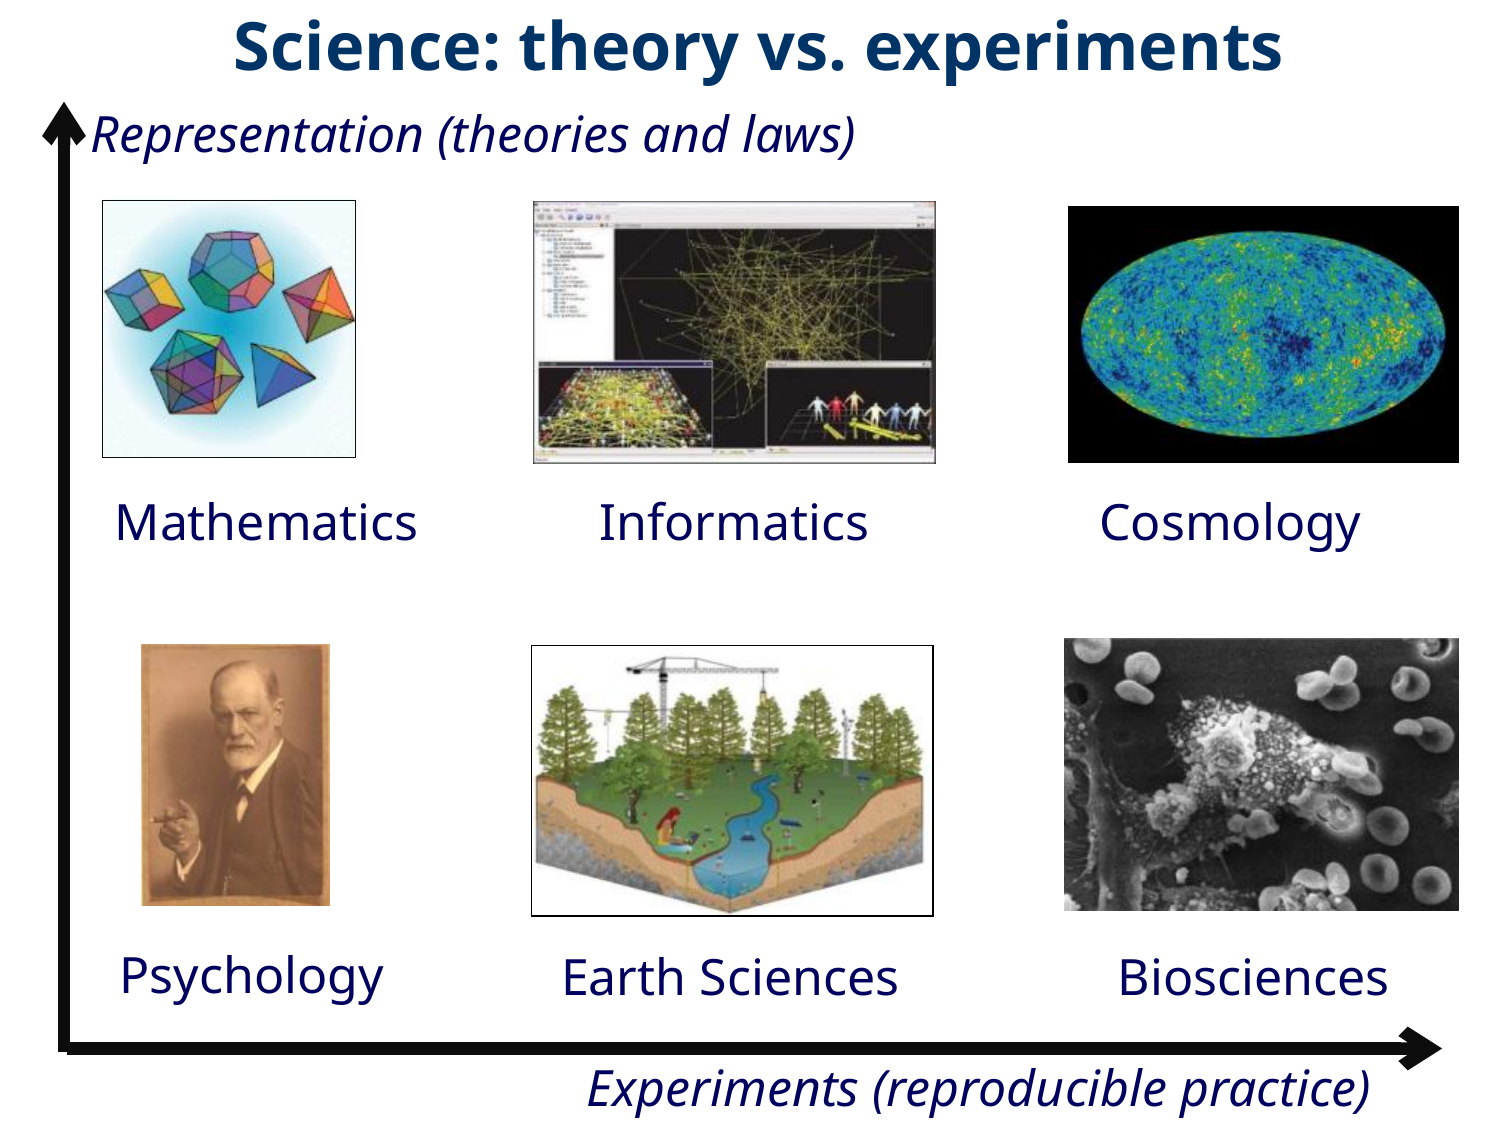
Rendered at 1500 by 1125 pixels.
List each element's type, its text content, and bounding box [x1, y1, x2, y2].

text_box Earth Sciences [546, 938, 915, 1013]
picture [141, 644, 330, 906]
text_box Cosmology [1084, 483, 1377, 559]
picture [531, 646, 933, 916]
picture [533, 201, 936, 465]
text_box Biosciences [1103, 937, 1405, 1013]
text_box Mathematics [99, 483, 434, 559]
text_box Representation (theories and laws) [75, 95, 872, 171]
text_box Experiments (reproducible practice) [572, 1057, 1387, 1124]
title Science: theory vs. experiments [167, 0, 1352, 88]
picture [1067, 206, 1459, 463]
text_box Psychology [104, 936, 399, 1012]
picture [1064, 638, 1459, 911]
picture [102, 199, 356, 459]
text_box Informatics [584, 483, 884, 559]
